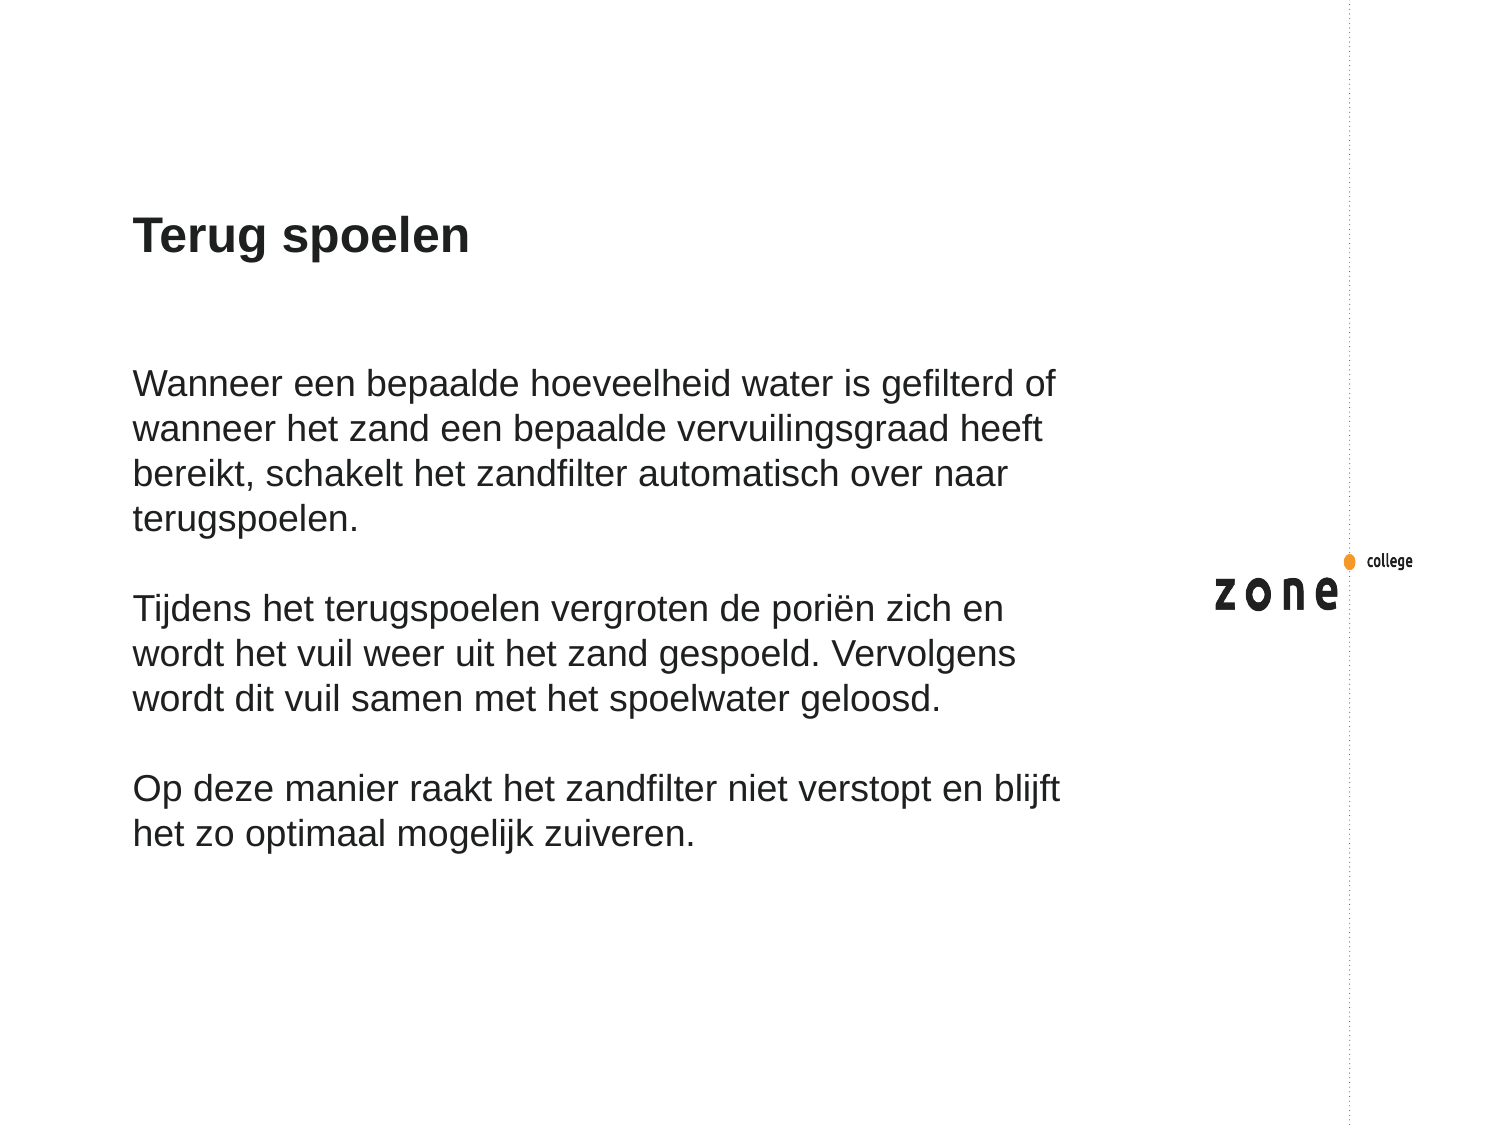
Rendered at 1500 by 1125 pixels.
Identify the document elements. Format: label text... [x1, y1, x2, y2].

title Terug spoelen [132, 209, 1153, 335]
list Wanneer een bepaalde hoeveelheid water is gefilterd of wanneer het zand een bepaalde vervuilingsgraad heeft bereikt, schakelt het zandfilter automatisch over naar terugspoelen. Tijdens het terugspoelen vergroten de poriën zich en wordt het vuil weer uit het zand gespoeld. Vervolgens wordt dit vuil samen met het spoelwater geloosd. Op deze manier raakt het zandfilter niet verstopt en blijft het zo optimaal mogelijk zuiveren. [132, 358, 1076, 942]
picture [1197, 0, 1500, 1125]
